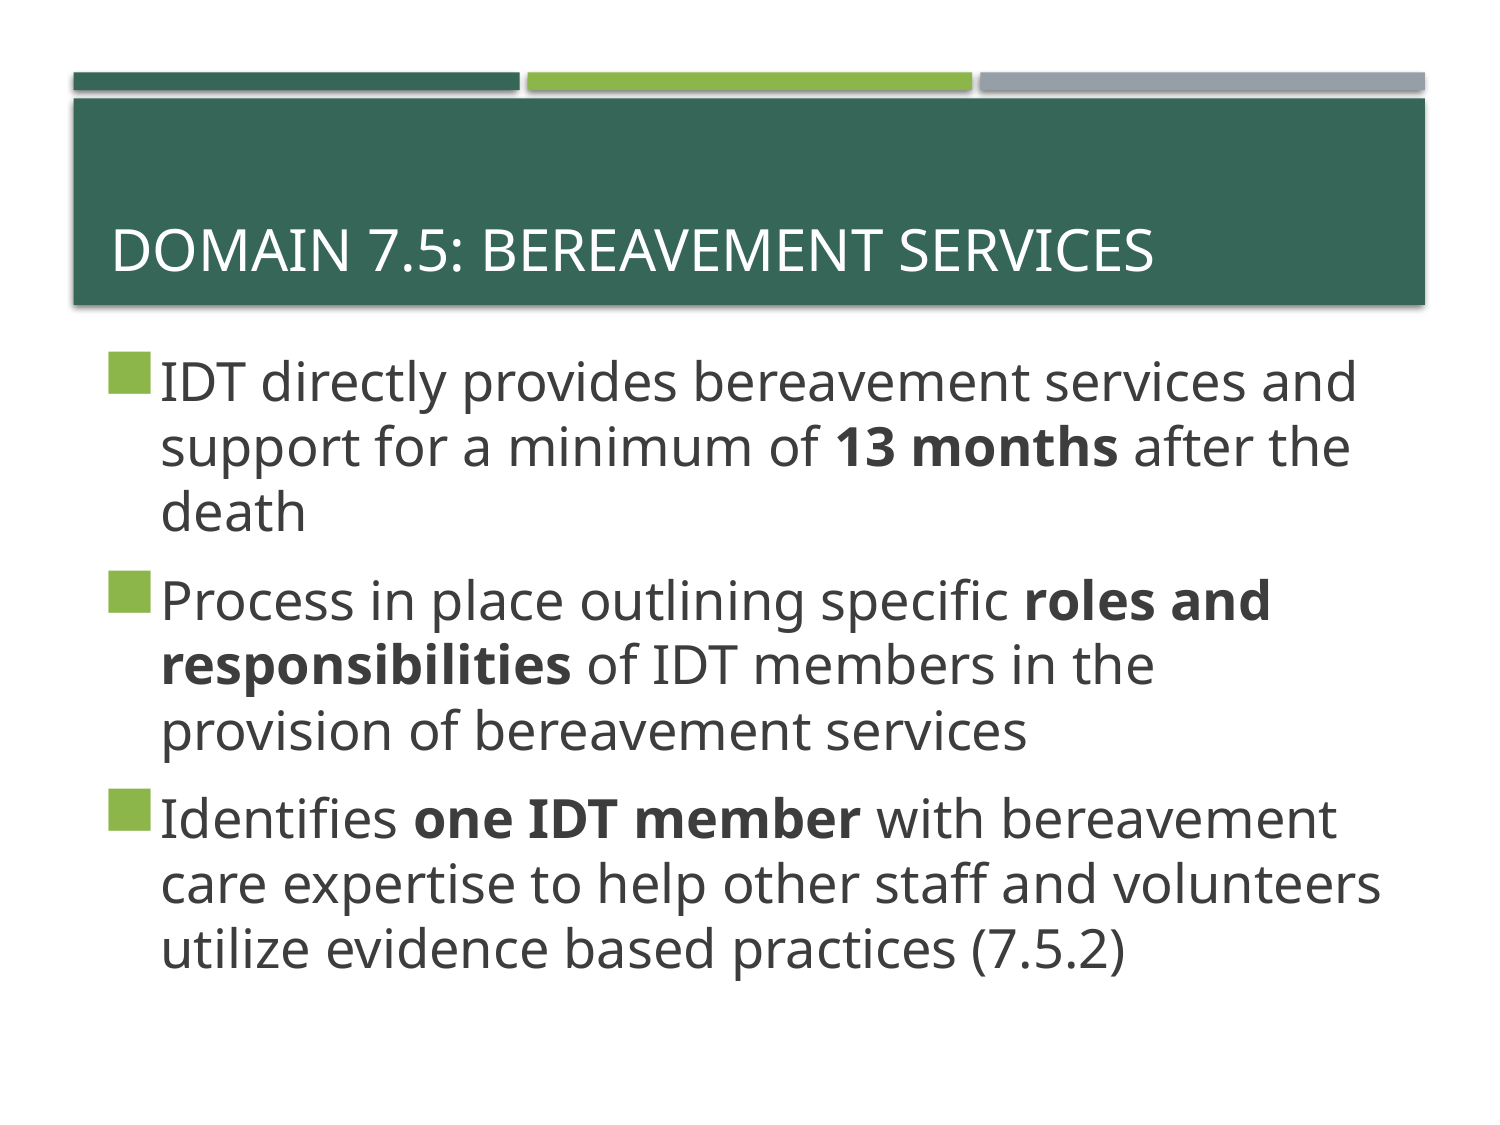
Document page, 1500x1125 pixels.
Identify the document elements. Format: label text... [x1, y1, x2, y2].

title Domain 7.5: Bereavement Services [95, 112, 1406, 291]
list IDT directly provides bereavement services and support for a minimum of 13 months after the death Process in place outlining specific roles and responsibilities of IDT members in the provision of bereavement services Identifies one IDT member with bereavement care expertise to help other staff and volunteers utilize evidence based practices (7.5.2) [95, 365, 1406, 962]
